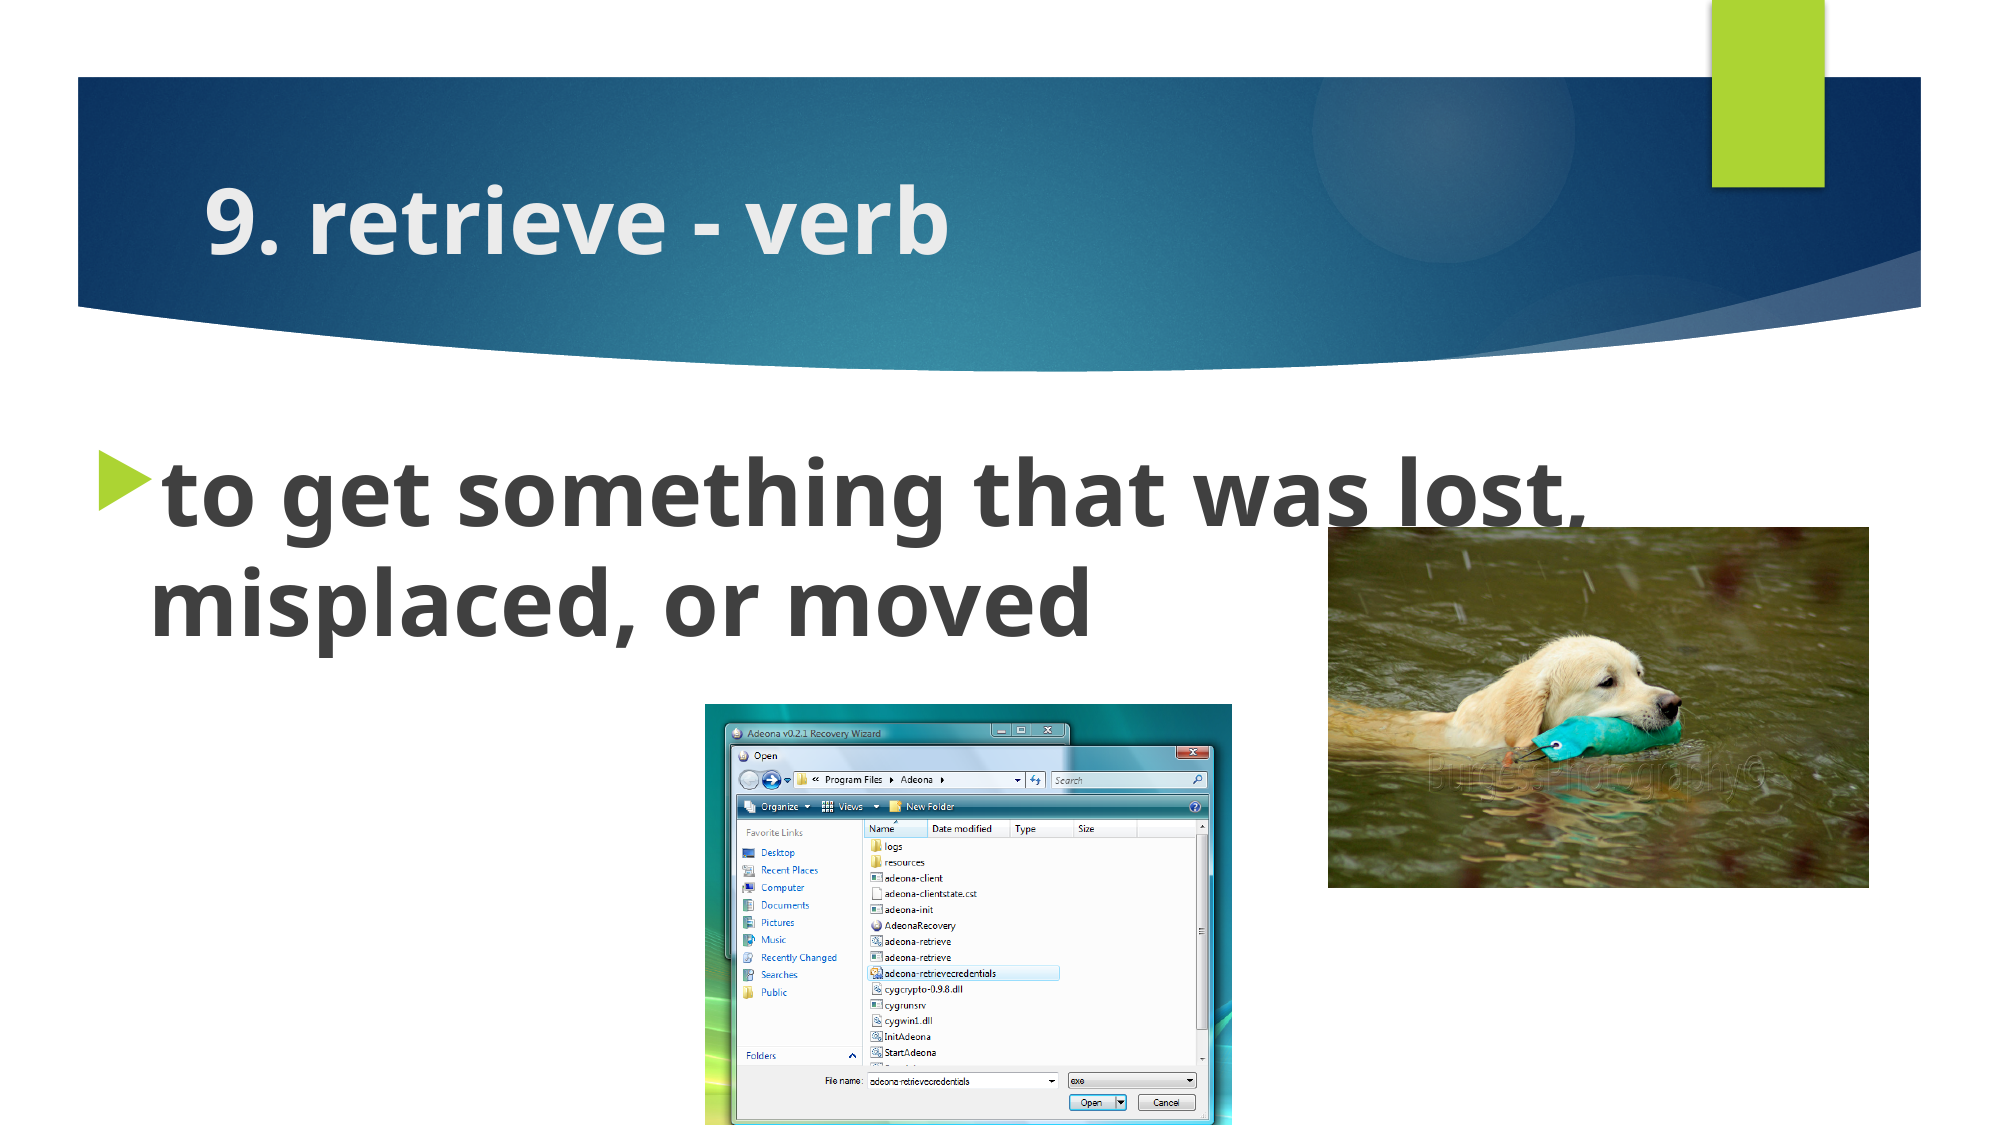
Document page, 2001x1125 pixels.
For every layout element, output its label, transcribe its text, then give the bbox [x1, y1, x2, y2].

title 9. retrieve - verb [189, 159, 1627, 276]
list to get something that was lost, misplaced, or moved [77, 427, 2000, 988]
picture [1327, 526, 1869, 888]
picture [705, 704, 1232, 1125]
